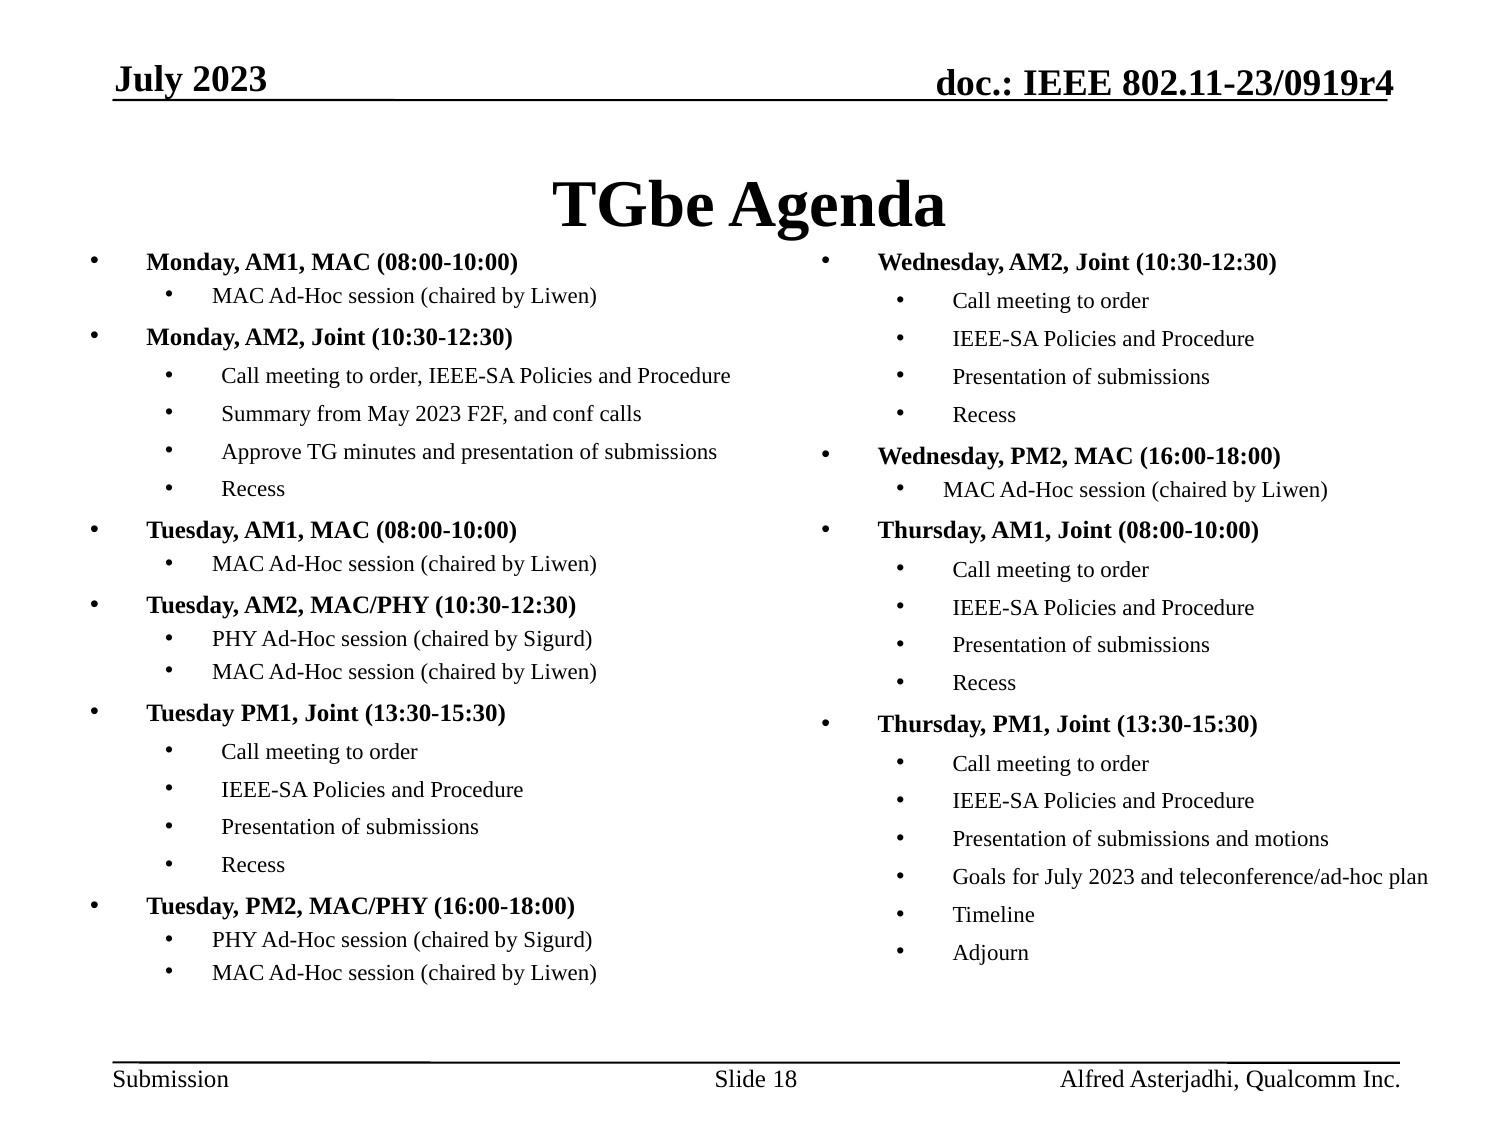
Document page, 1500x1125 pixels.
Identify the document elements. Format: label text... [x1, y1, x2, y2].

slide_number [114, 54, 423, 100]
footer Alfred Asterjadhi, Qualcomm Inc. [878, 1061, 1402, 1093]
title TGbe Agenda [112, 112, 1388, 237]
text_box Wednesday, AM2, Joint (10:30-12:30) Call meeting to order IEEE-SA Policies and Procedure Presentation of submissions Recess Wednesday, PM2, MAC (16:00-18:00) MAC Ad-Hoc session (chaired by Liwen) Thursday, AM1, Joint (08:00-10:00) Call meeting to order IEEE-SA Policies and Procedure Presentation of submissions Recess Thursday, PM1, Joint (13:30-15:30) Call meeting to order IEEE-SA Policies and Procedure Presentation of submissions and motions Goals for July 2023 and teleconference/ad-hoc plan Timeline Adjourn [806, 237, 1500, 1050]
list Monday, AM1, MAC (08:00-10:00) MAC Ad-Hoc session (chaired by Liwen) Monday, AM2, Joint (10:30-12:30) Call meeting to order, IEEE-SA Policies and Procedure Summary from May 2023 F2F, and conf calls Approve TG minutes and presentation of submissions Recess Tuesday, AM1, MAC (08:00-10:00) MAC Ad-Hoc session (chaired by Liwen) Tuesday, AM2, MAC/PHY (10:30-12:30) PHY Ad-Hoc session (chaired by Sigurd) MAC Ad-Hoc session (chaired by Liwen) Tuesday PM1, Joint (13:30-15:30) Call meeting to order IEEE-SA Policies and Procedure Presentation of submissions Recess Tuesday, PM2, MAC/PHY (16:00-18:00) PHY Ad-Hoc session (chaired by Sigurd) MAC Ad-Hoc session (chaired by Liwen) [74, 237, 838, 1063]
slide_number Slide 18 [712, 1061, 800, 1123]
